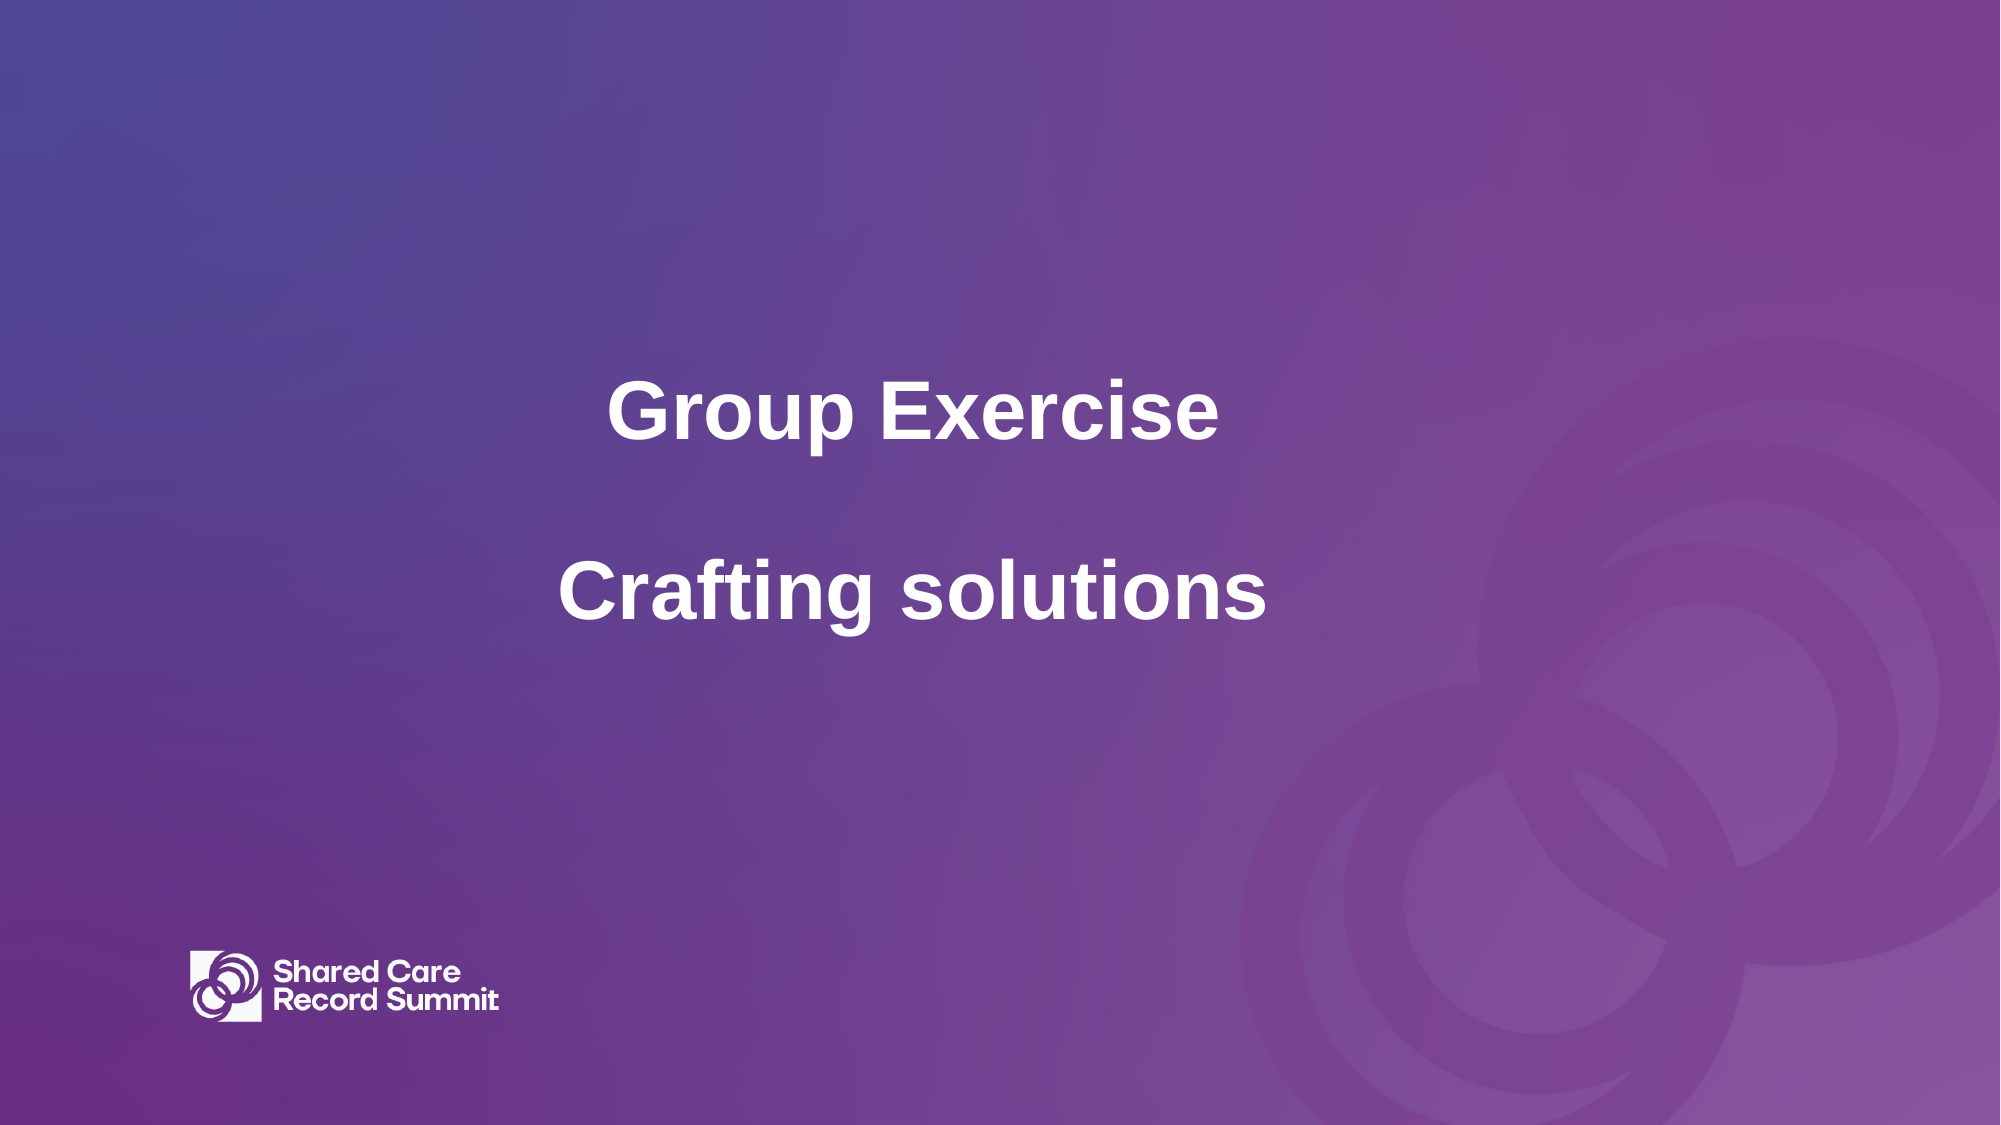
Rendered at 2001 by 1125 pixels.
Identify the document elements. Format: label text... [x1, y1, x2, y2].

text_box Group Exercise Crafting solutions [179, 345, 1649, 660]
picture [0, 0, 2001, 1125]
